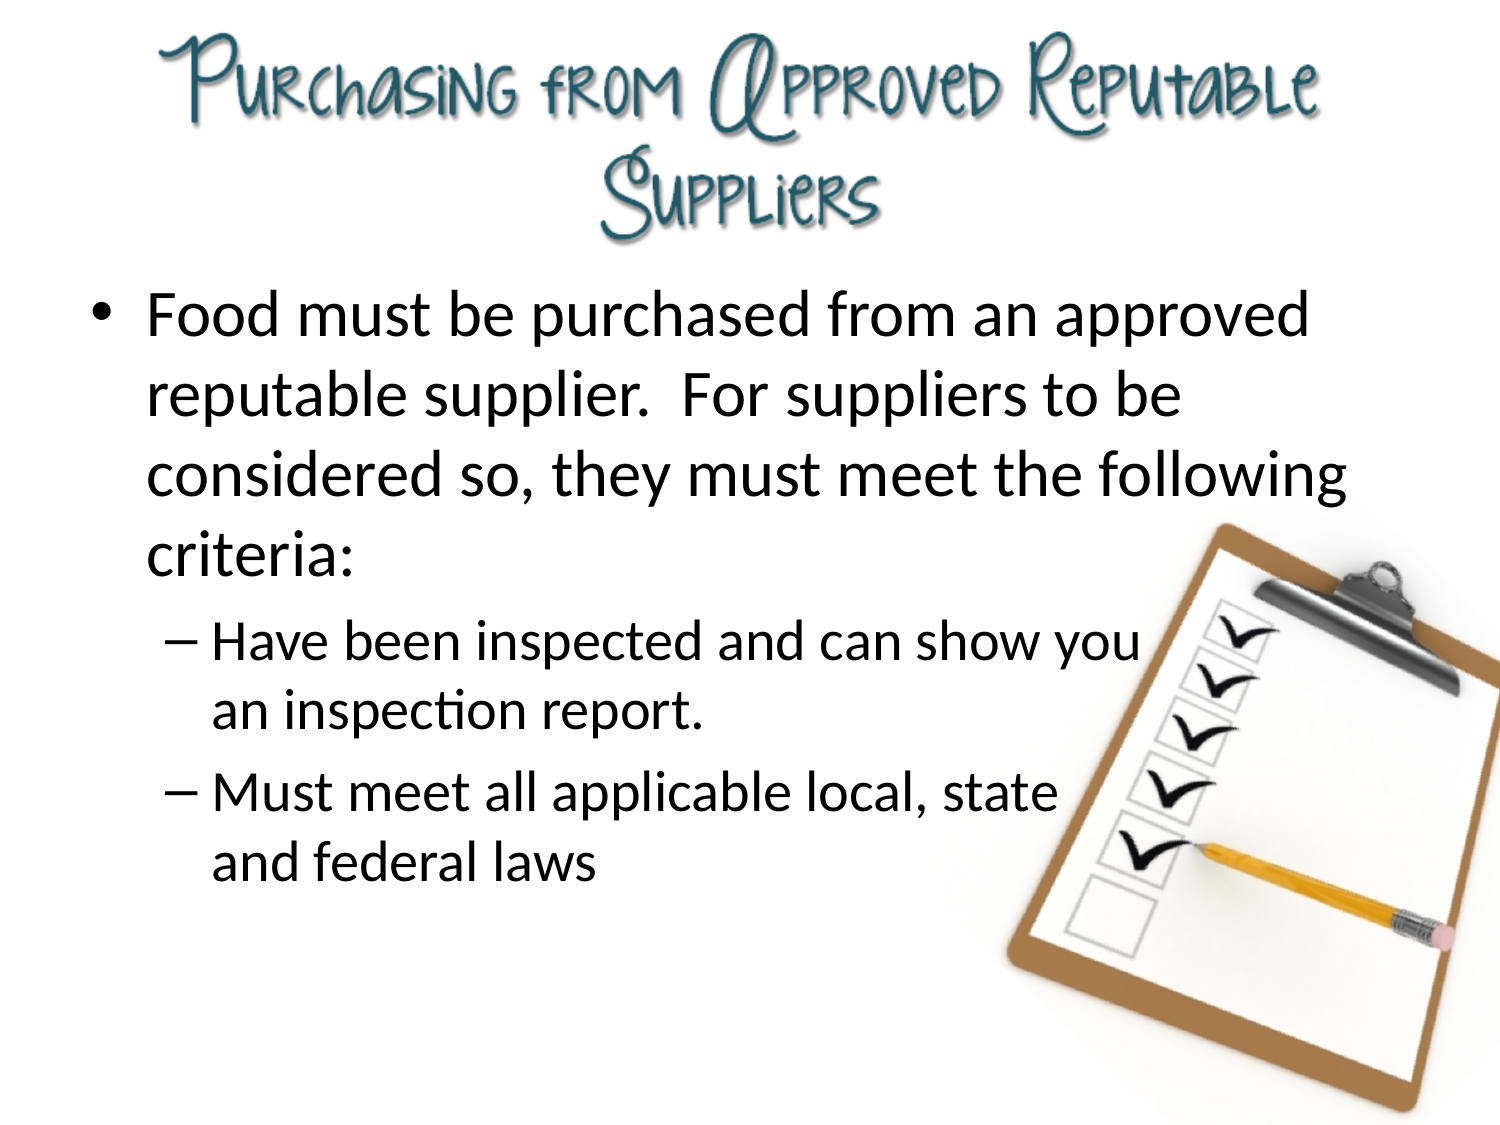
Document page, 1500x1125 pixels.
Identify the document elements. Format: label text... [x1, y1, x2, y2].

picture [995, 542, 1500, 1125]
picture [137, 24, 1341, 255]
list Food must be purchased from an approved reputable supplier. For suppliers to be considered so, they must meet the following criteria: Have been inspected and can show you an inspection report. Must meet all applicable local, state and federal laws [75, 262, 1425, 1005]
